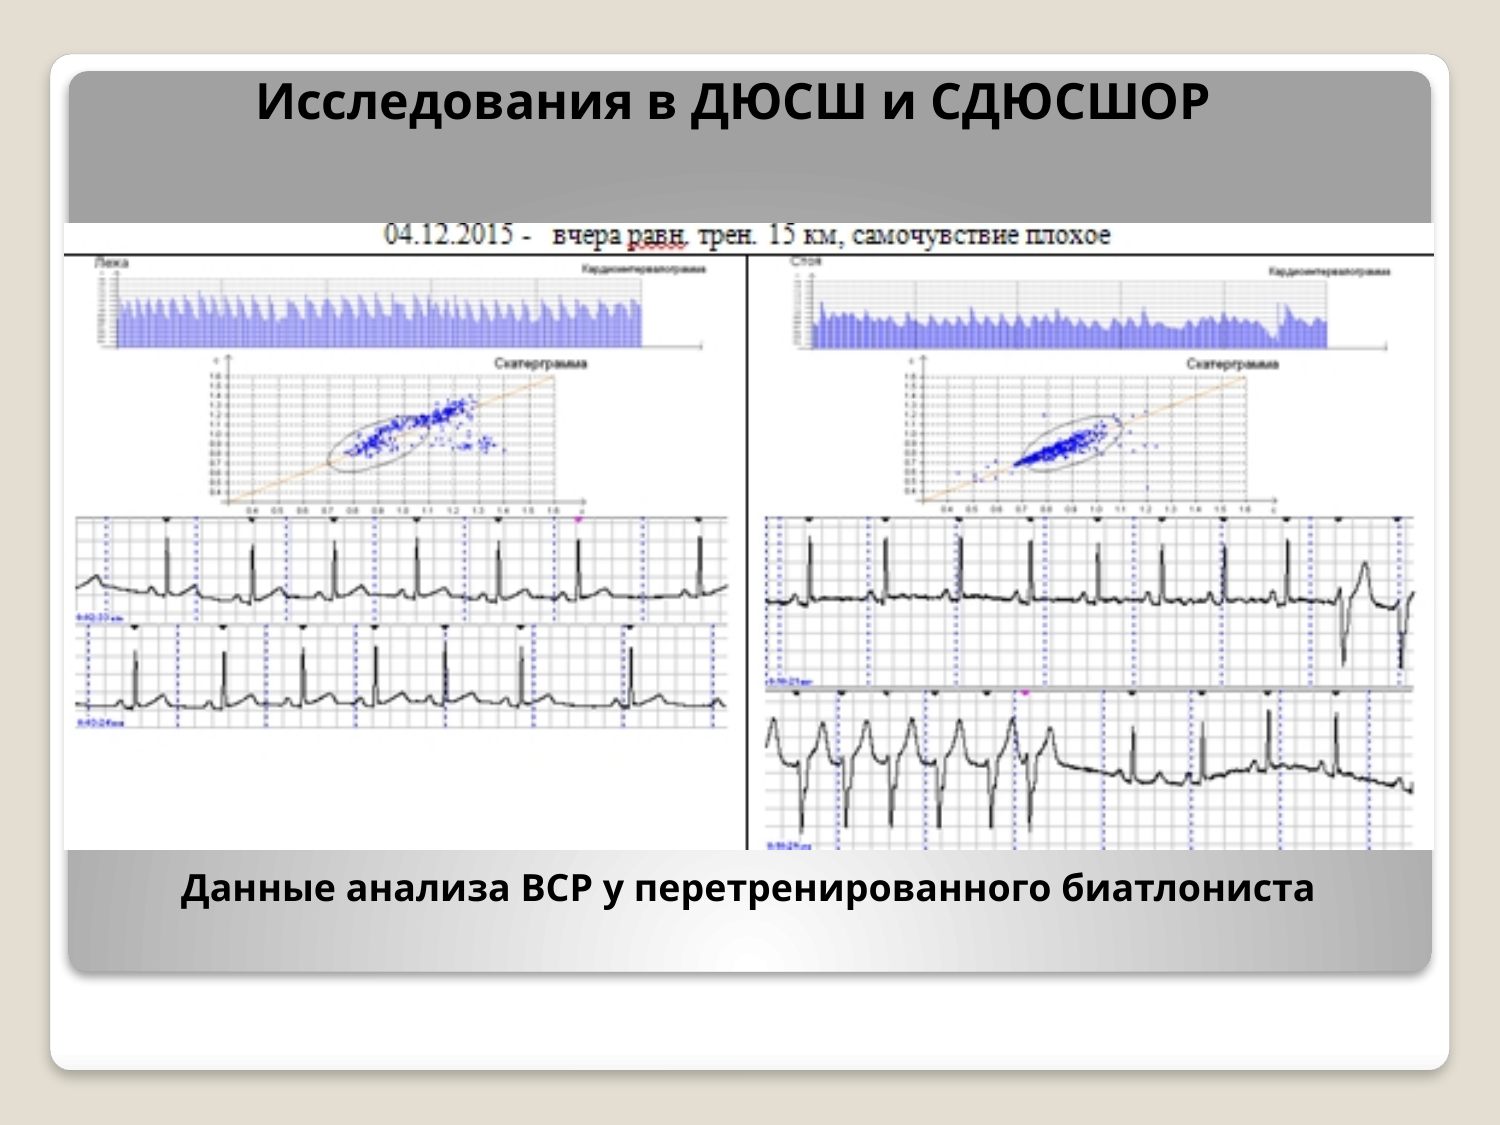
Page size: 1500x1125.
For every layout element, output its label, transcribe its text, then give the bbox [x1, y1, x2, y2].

text_box Данные анализа ВСР у перетренированного биатлониста [64, 862, 1434, 916]
picture [64, 223, 1434, 851]
list Исследования в ДЮСШ и СДЮСШОР [41, 54, 1424, 209]
